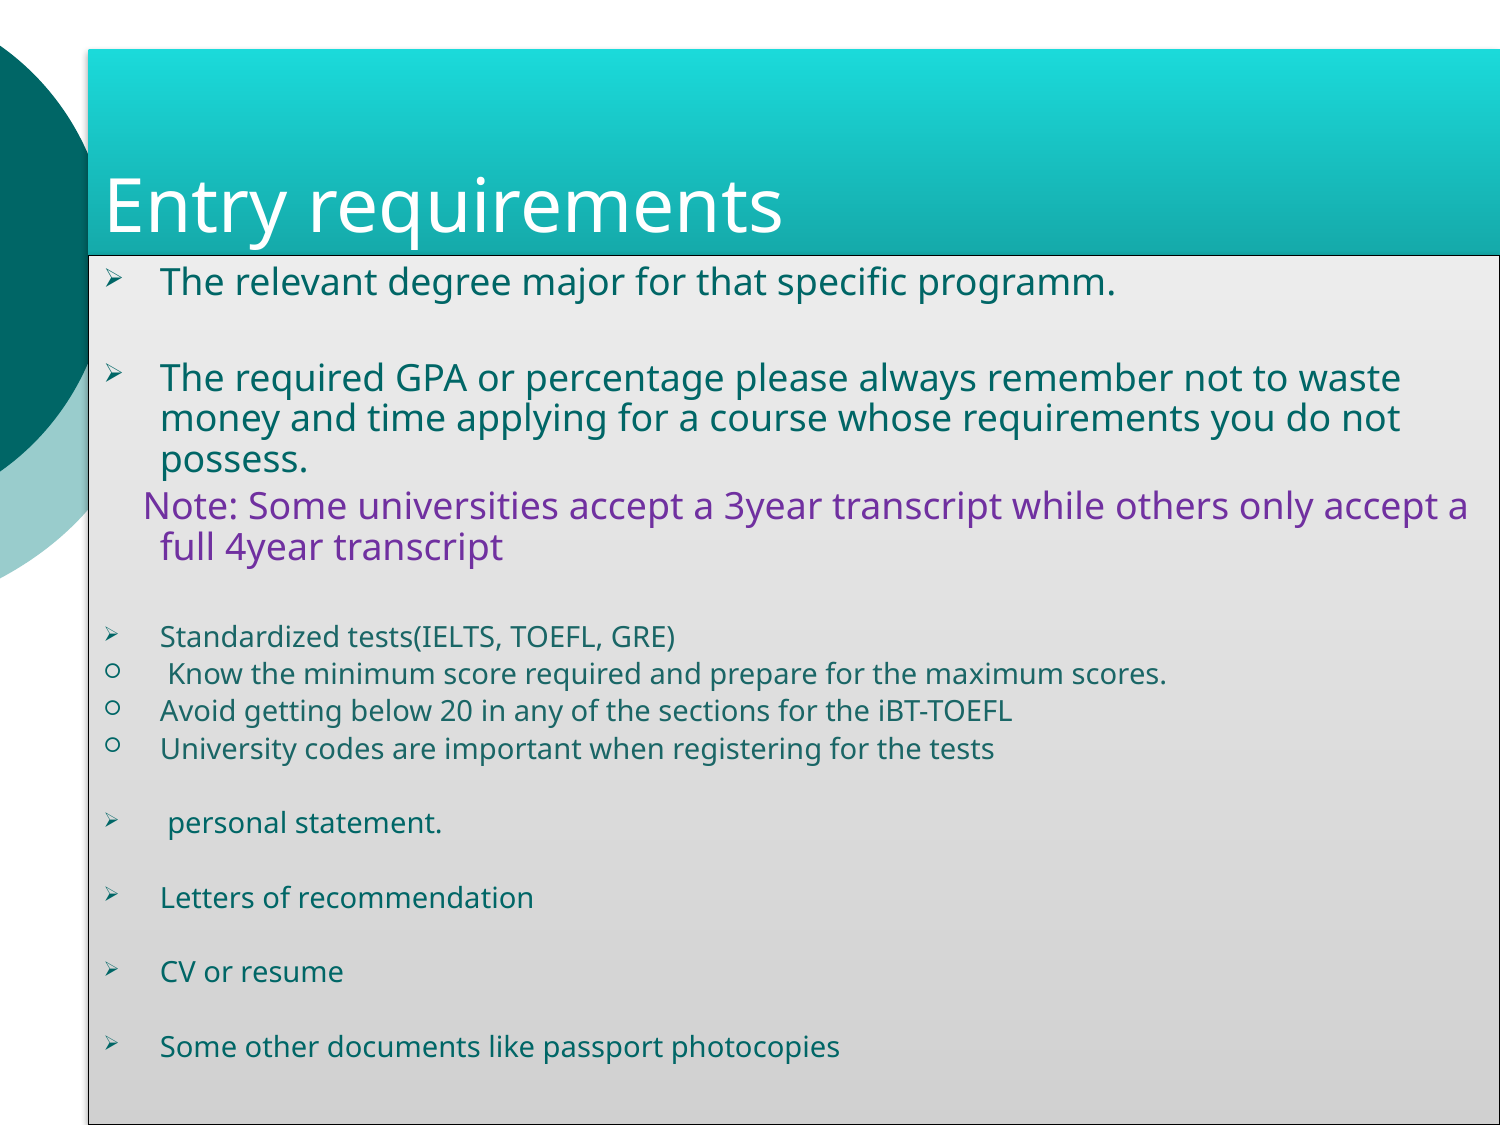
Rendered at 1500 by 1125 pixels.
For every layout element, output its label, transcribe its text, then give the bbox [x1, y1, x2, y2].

title Entry requirements [88, 49, 1500, 254]
list The relevant degree major for that specific programm. The required GPA or percentage please always remember not to waste money and time applying for a course whose requirements you do not possess. Note: Some universities accept a 3year transcript while others only accept a full 4year transcript Standardized tests(IELTS, TOEFL, GRE) Know the minimum score required and prepare for the maximum scores. Avoid getting below 20 in any of the sections for the iBT-TOEFL University codes are important when registering for the tests personal statement. Letters of recommendation CV or resume Some other documents like passport photocopies [88, 255, 1500, 1125]
